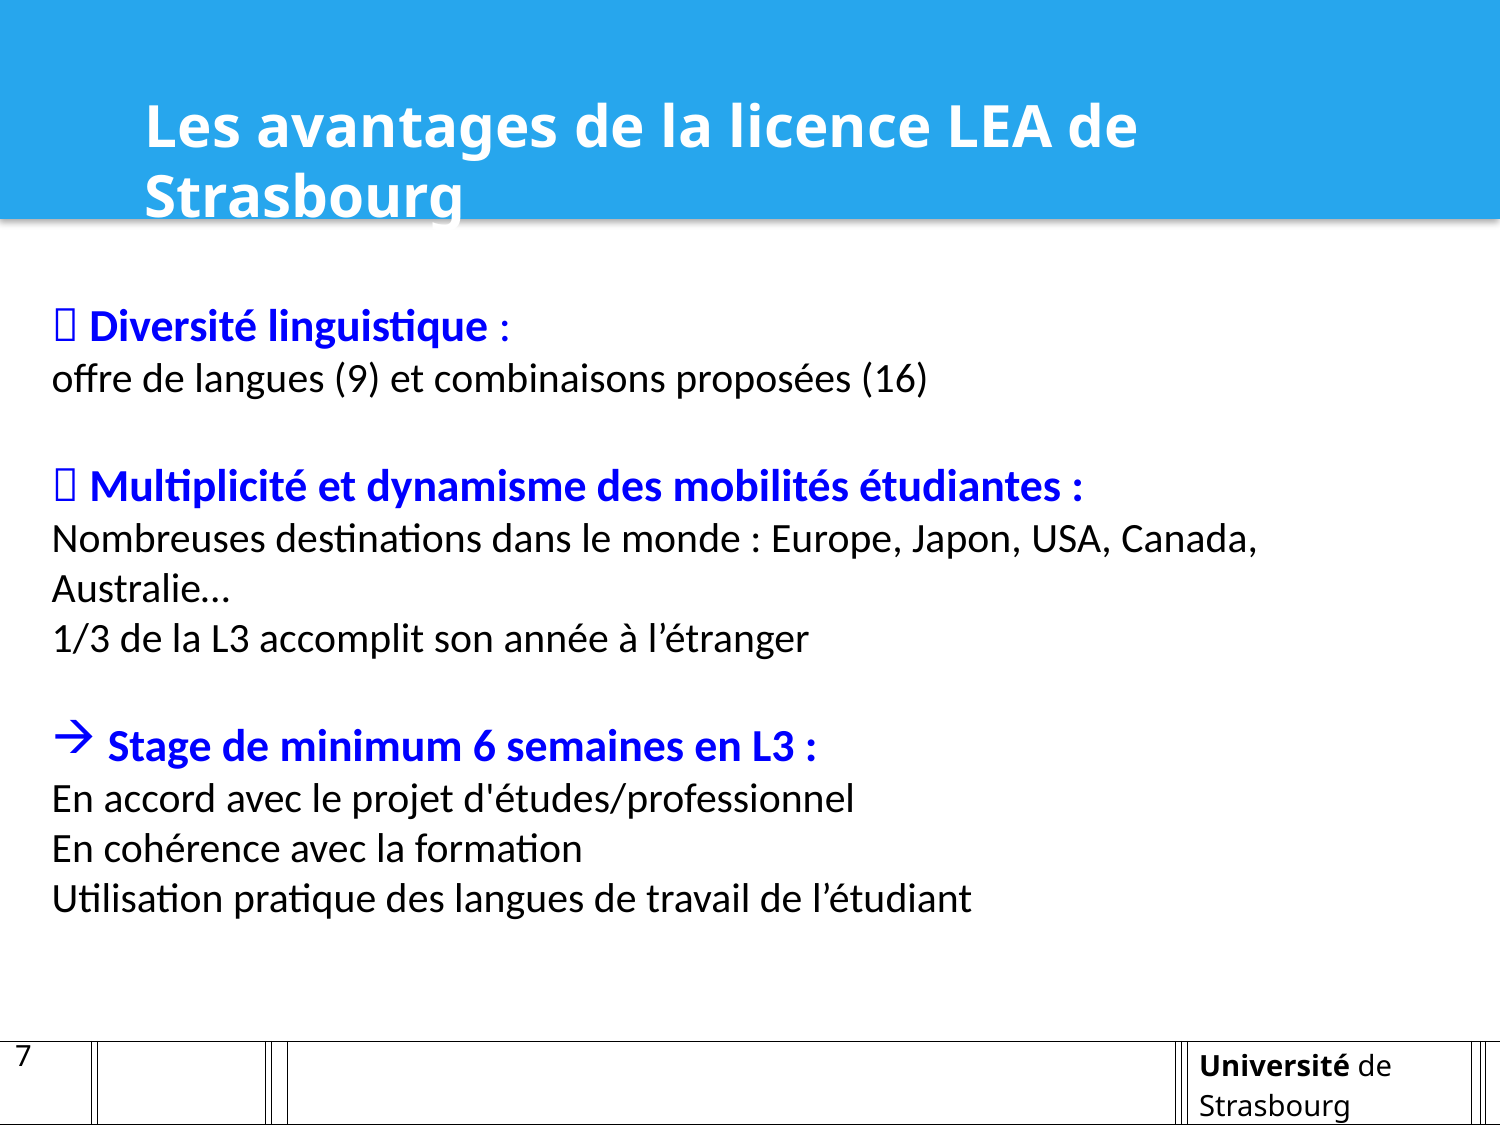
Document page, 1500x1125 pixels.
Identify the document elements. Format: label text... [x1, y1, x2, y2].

list Les avantages de la licence LEA de Strasbourg [129, 81, 1339, 189]
text_box  Diversité linguistique : offre de langues (9) et combinaisons proposées (16)  Multiplicité et dynamisme des mobilités étudiantes : Nombreuses destinations dans le monde : Europe, Japon, USA, Canada, Australie… 1/3 de la L3 accomplit son année à l’étranger Stage de minimum 6 semaines en L3 : En accord avec le projet d'études/professionnel En cohérence avec la formation Utilisation pratique des langues de travail de l’étudiant [36, 288, 1461, 973]
slide_number 7 [0, 1035, 92, 1080]
